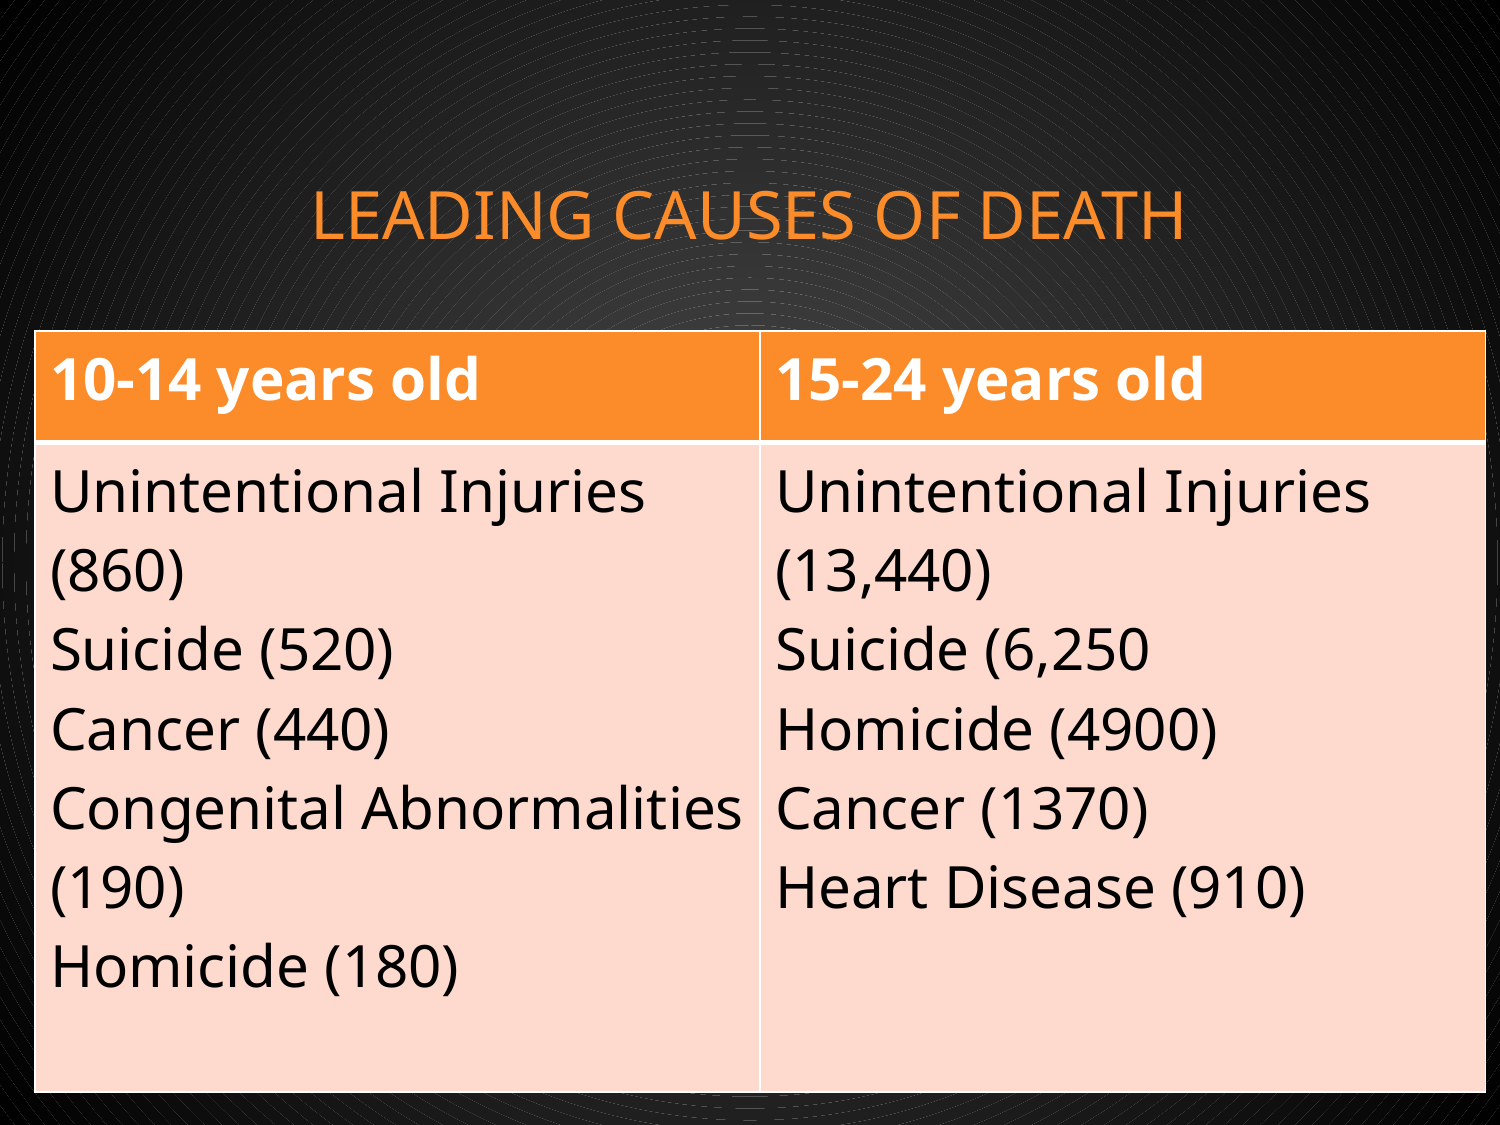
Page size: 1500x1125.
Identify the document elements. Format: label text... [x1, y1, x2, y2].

table_header 15-24 years old [761, 332, 1485, 440]
table_header 10-14 years old [36, 332, 759, 440]
table_cell Unintentional Injuries (13,440) Suicide (6,250 Homicide (4900) Cancer (1370) Heart Disease (910) [761, 445, 1485, 1091]
table_cell Unintentional Injuries (860) Suicide (520) Cancer (440) Congenital Abnormalities (190) Homicide (180) [36, 445, 759, 1091]
title Leading causes of death [236, 131, 1263, 305]
